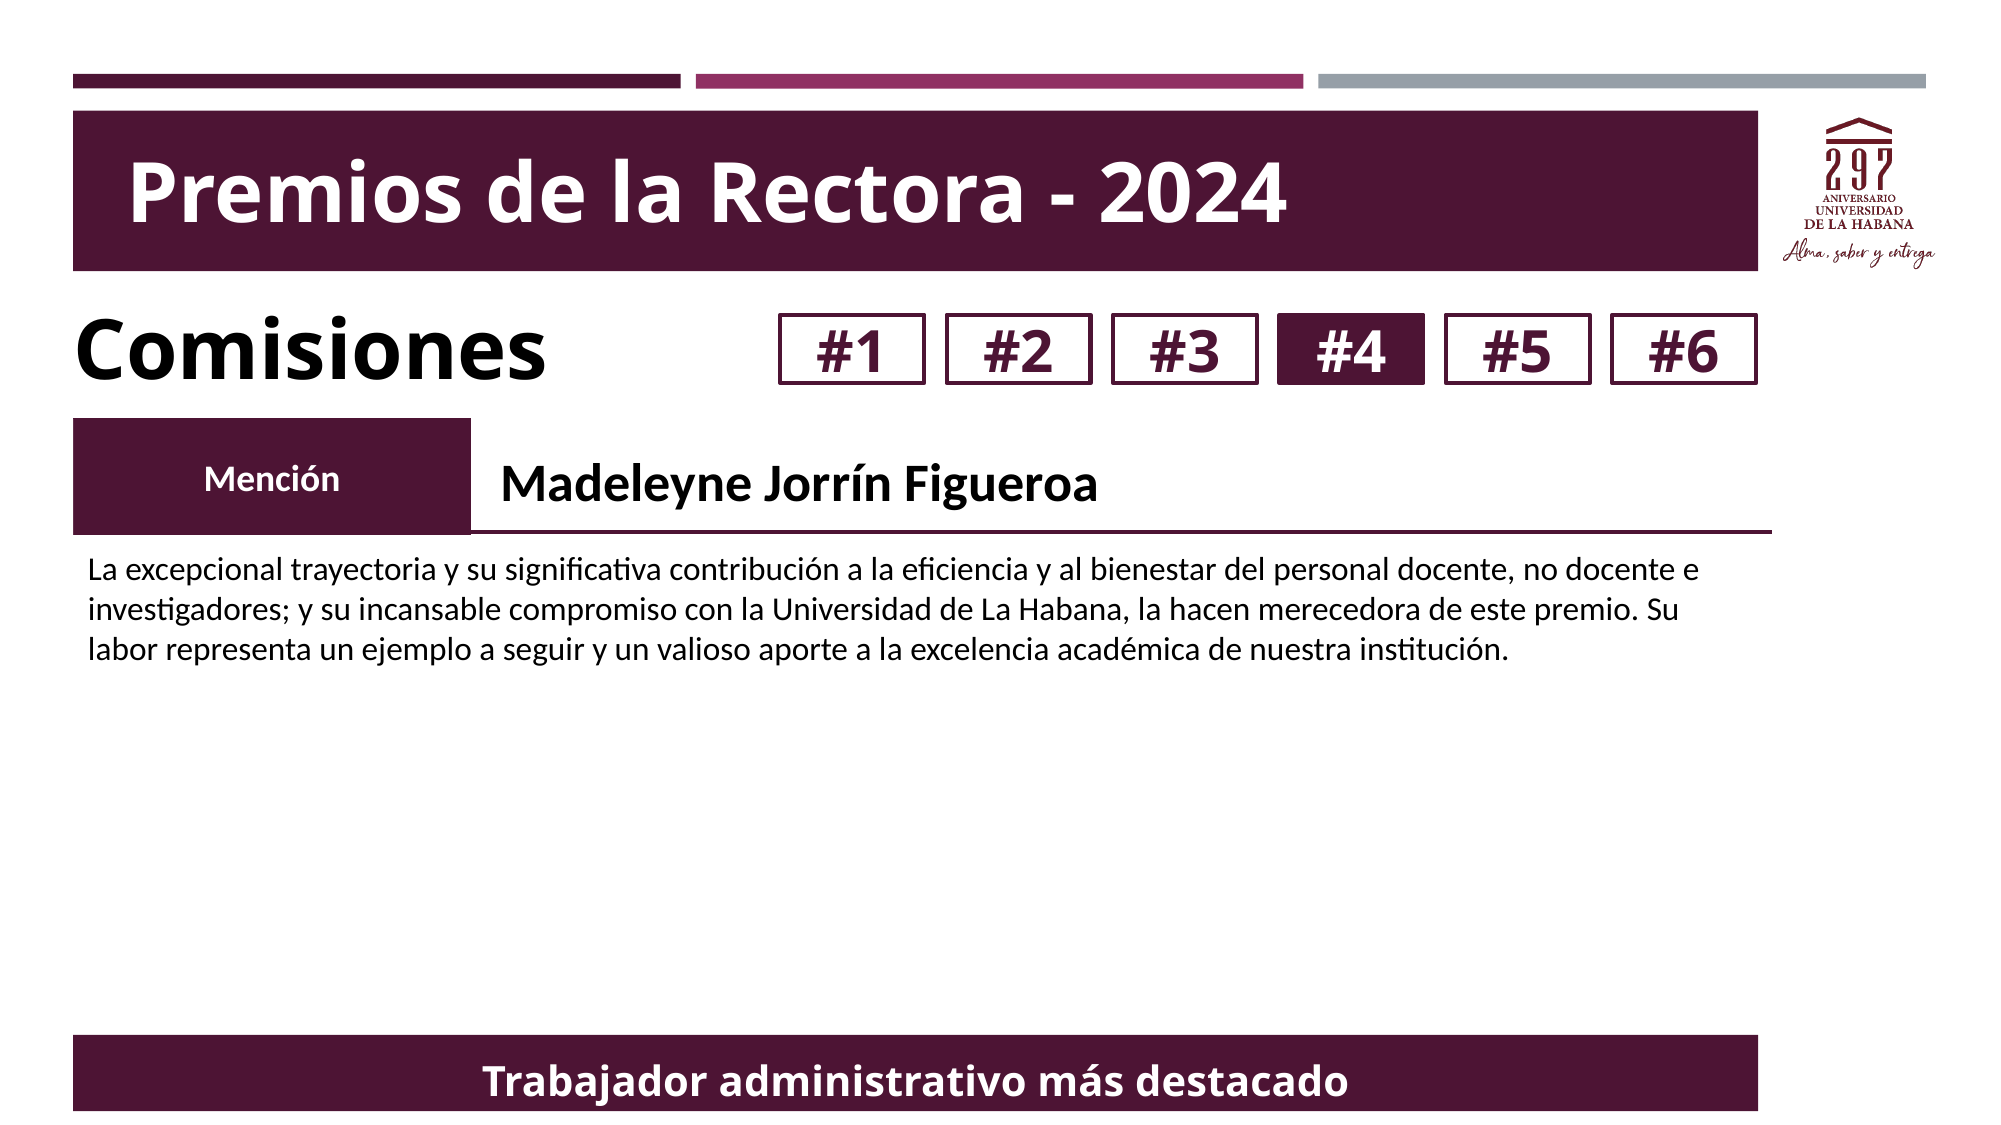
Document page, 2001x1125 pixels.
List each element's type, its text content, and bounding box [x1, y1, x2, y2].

text_box [695, 73, 1304, 89]
text_box Premios de la Rectora - 2024 [73, 131, 1758, 247]
text_box La excepcional trayectoria y su significativa contribución a la eficiencia y al bienestar del personal docente, no docente e investigadores; y su incansable compromiso con la Universidad de La Habana, la hacen merecedora de este premio. Su labor representa un ejemplo a seguir y un valioso aporte a la excelencia académica de nuestra institución. [73, 540, 1772, 675]
text_box #6 [1612, 314, 1757, 384]
text_box [73, 73, 681, 89]
text_box #1 [780, 314, 925, 384]
text_box #3 [1113, 314, 1257, 384]
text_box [470, 417, 1772, 532]
text_box [73, 247, 1758, 272]
text_box Comisiones [73, 288, 1759, 404]
text_box #2 [946, 314, 1091, 384]
text_box Trabajador administrativo más destacado [73, 1034, 1759, 1112]
text_box #4 [1279, 314, 1424, 384]
picture [1758, 89, 1960, 281]
text_box [1318, 73, 1926, 89]
text_box #5 [1445, 314, 1590, 384]
text_box [73, 110, 1758, 131]
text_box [0, 418, 471, 536]
